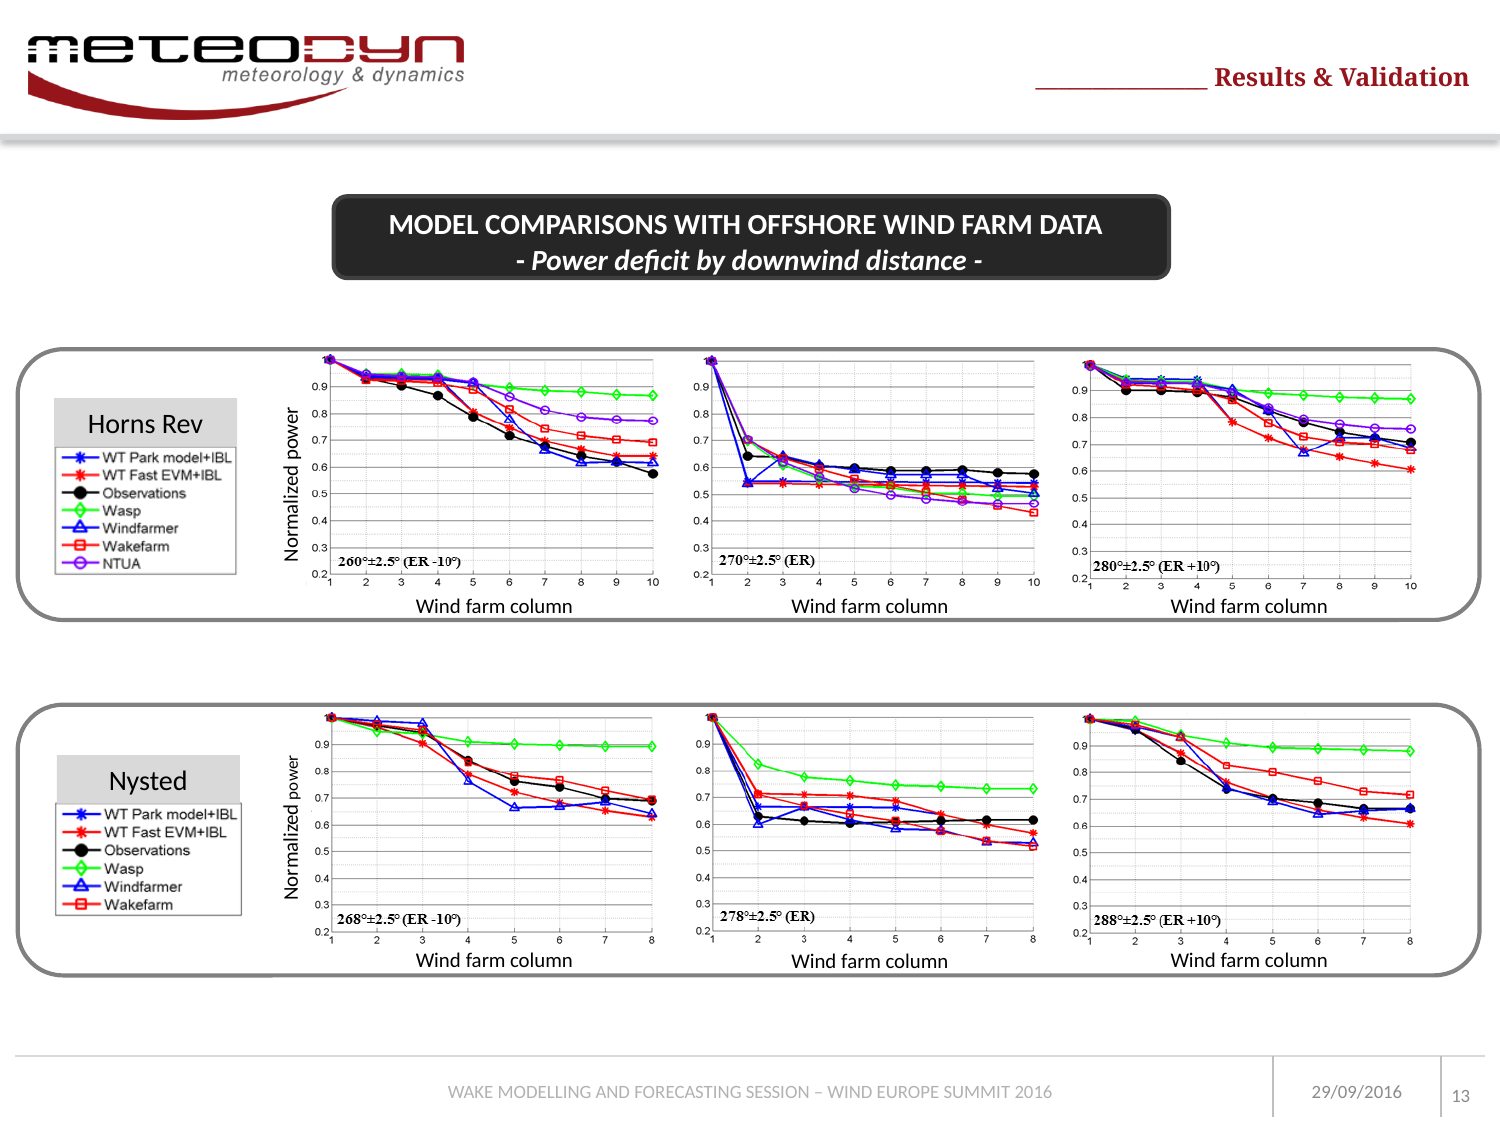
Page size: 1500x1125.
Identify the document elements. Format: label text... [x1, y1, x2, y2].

footer WAKE MODELLING AND FORECASTING SESSION – WIND EUROPE SUMMIT 2016 [422, 1068, 1078, 1114]
slide_number 13 [1430, 1072, 1436, 1118]
text_box _______________ Results & Validation [882, 54, 1486, 100]
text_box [17, 704, 1480, 981]
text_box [333, 195, 1170, 285]
picture [28, 36, 464, 120]
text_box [17, 349, 1480, 627]
slide_number 13 [1446, 1072, 1486, 1118]
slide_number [1289, 1068, 1424, 1114]
